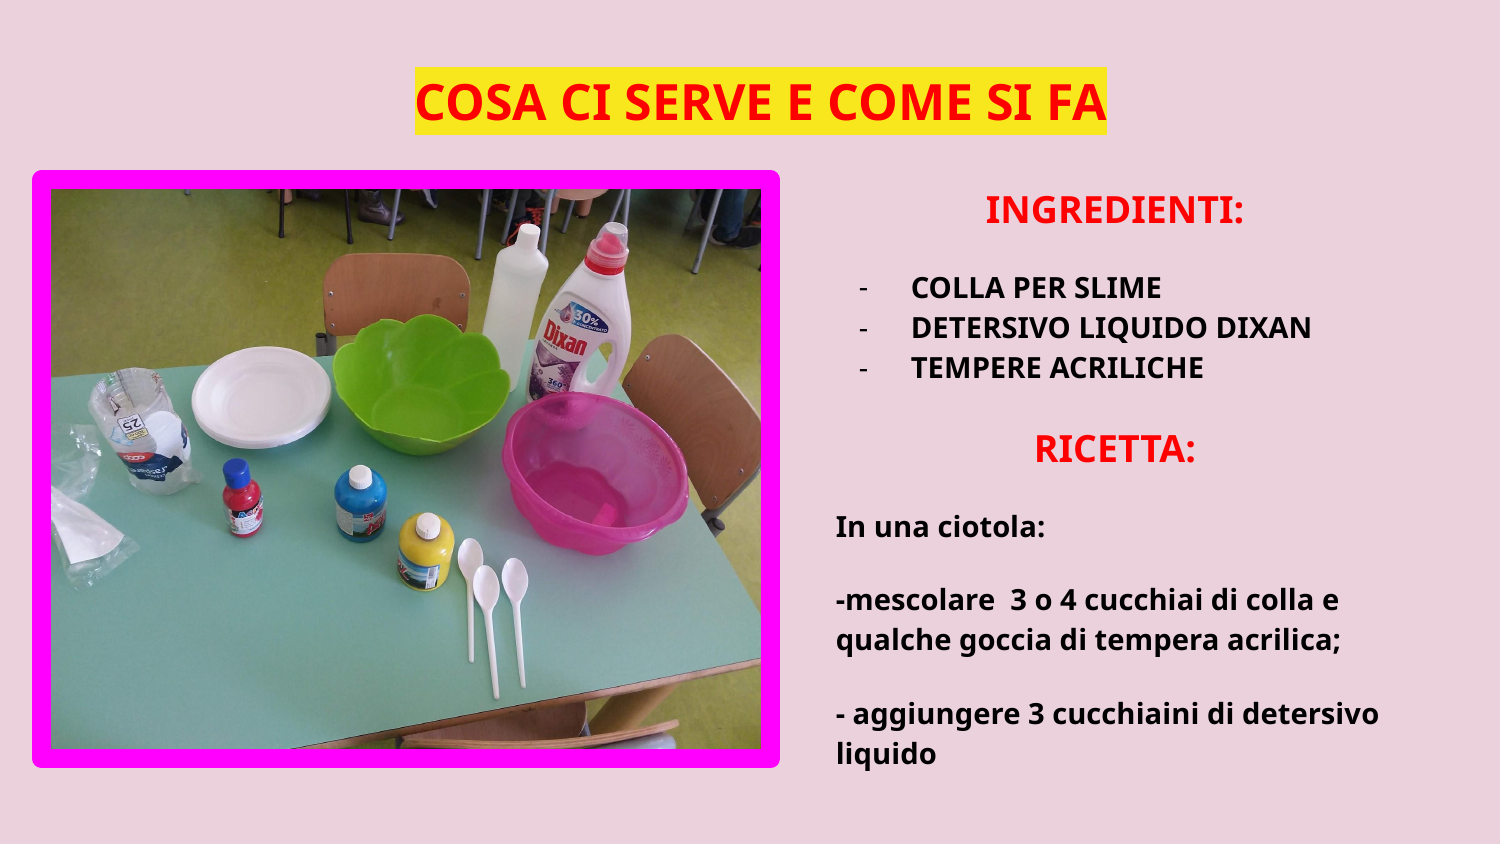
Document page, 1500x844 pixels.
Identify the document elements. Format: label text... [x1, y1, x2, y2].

picture [50, 188, 762, 750]
list INGREDIENTI: COLLA PER SLIME DETERSIVO LIQUIDO DIXAN TEMPERE ACRILICHE RICETTA: In una ciotola: -mescolare 3 o 4 cucchiai di colla e qualche goccia di tempera acrilica; - aggiungere 3 cucchiaini di detersivo liquido [820, 163, 1410, 788]
title COSA CI SERVE E COME SI FA [257, 55, 1265, 151]
